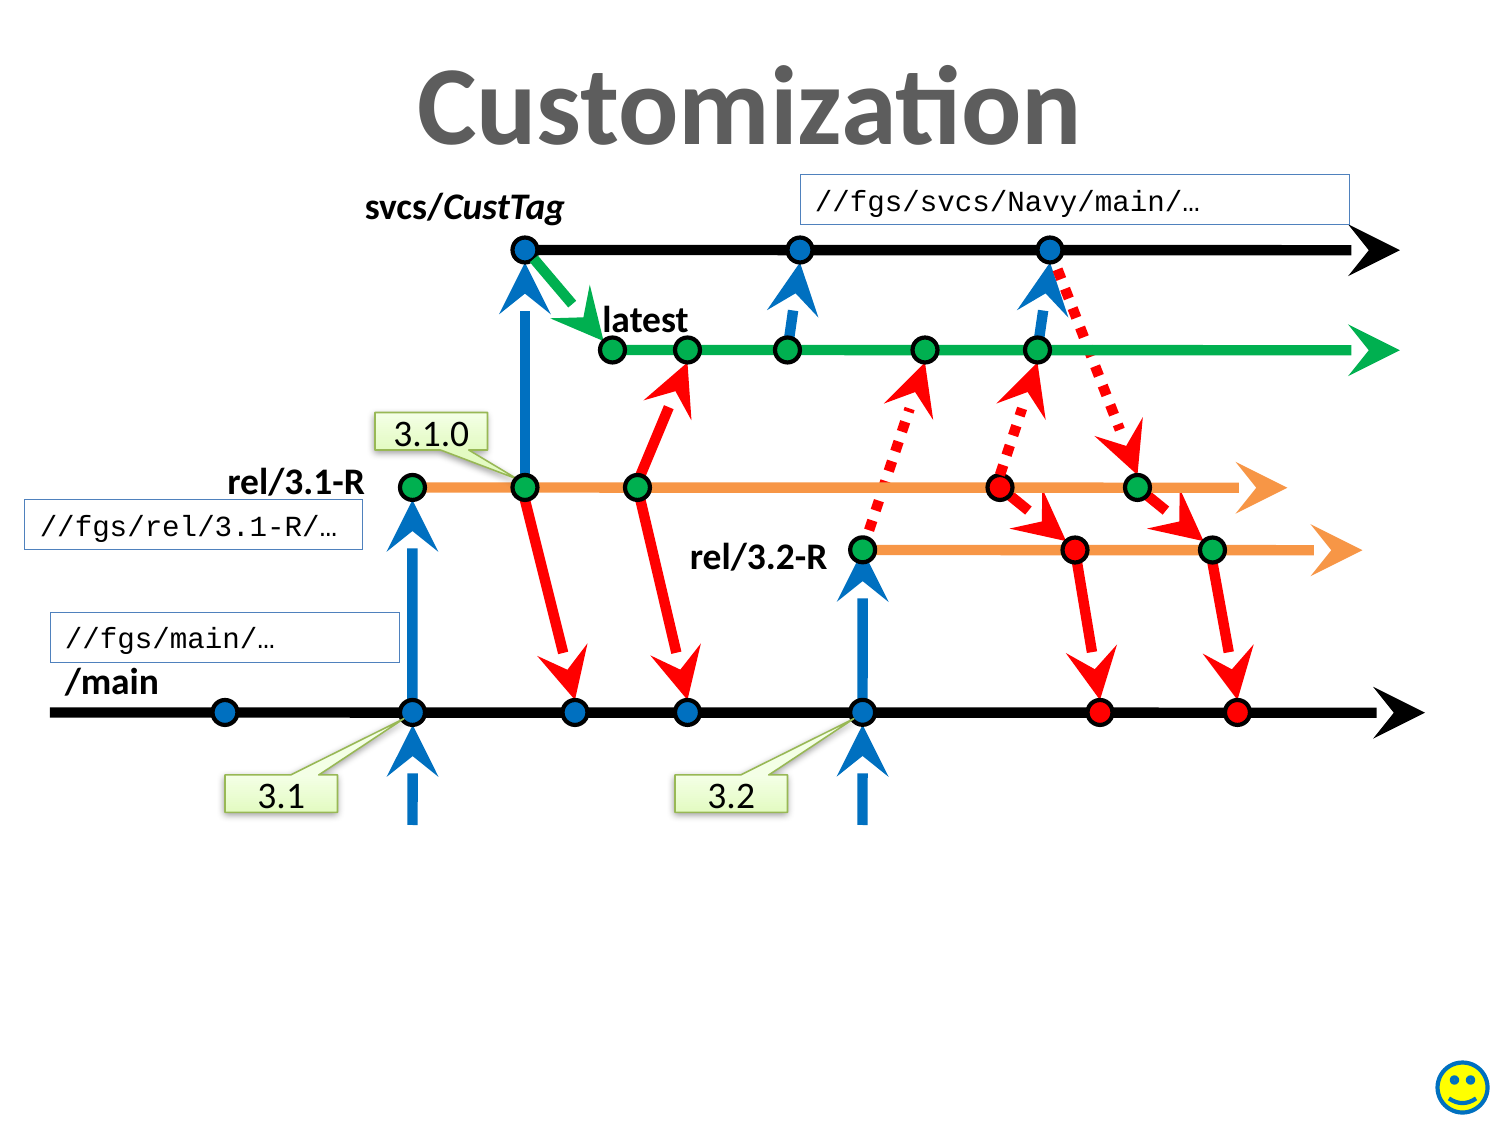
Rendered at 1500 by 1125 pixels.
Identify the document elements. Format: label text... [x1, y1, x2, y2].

text_box /main [49, 649, 213, 707]
text_box Customization [0, 24, 1500, 175]
text_box [623, 472, 652, 486]
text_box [1227, 551, 1314, 556]
text_box latest [615, 287, 775, 344]
text_box [513, 496, 537, 503]
text_box [910, 335, 940, 349]
text_box [397, 472, 427, 503]
text_box [510, 472, 540, 486]
text_box [1038, 259, 1062, 265]
text_box [1435, 1060, 1490, 1115]
text_box [1223, 697, 1252, 711]
text_box [848, 535, 878, 565]
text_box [980, 318, 1207, 349]
text_box [625, 496, 650, 503]
text_box rel/3.1-R [212, 449, 400, 510]
text_box [563, 721, 587, 728]
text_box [980, 359, 1207, 407]
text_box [449, 574, 651, 626]
text_box [1069, 535, 1090, 549]
text_box [1035, 235, 1065, 249]
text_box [749, 299, 838, 313]
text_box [1137, 496, 1204, 542]
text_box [527, 264, 611, 336]
text_box svcs/CustTag [350, 175, 838, 235]
text_box rel/3.2-R [675, 524, 863, 585]
text_box [1063, 559, 1087, 565]
text_box [772, 335, 802, 349]
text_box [999, 299, 1088, 313]
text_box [652, 488, 795, 493]
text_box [1089, 551, 1198, 556]
text_box 3.2 [674, 721, 852, 814]
text_box [597, 335, 627, 365]
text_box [999, 496, 1067, 542]
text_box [877, 551, 1061, 556]
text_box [1012, 612, 1163, 638]
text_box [602, 397, 723, 448]
text_box //fgs/rel/3.1-R/… [24, 499, 363, 550]
text_box [405, 721, 425, 728]
text_box [560, 697, 590, 711]
text_box [855, 721, 875, 727]
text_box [799, 424, 988, 486]
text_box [1251, 488, 1285, 494]
text_box [676, 359, 699, 365]
text_box 3.1 [224, 721, 402, 814]
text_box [1325, 551, 1360, 557]
text_box [673, 697, 702, 711]
text_box [675, 721, 700, 728]
text_box 3.1.0 [374, 411, 514, 479]
text_box [785, 235, 815, 249]
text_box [962, 399, 1076, 438]
text_box [1085, 697, 1115, 711]
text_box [1163, 618, 1294, 644]
text_box [776, 359, 799, 365]
text_box [848, 697, 878, 711]
text_box [913, 359, 937, 365]
text_box //fgs/svcs/Navy/main/… [800, 174, 1350, 225]
text_box [398, 697, 427, 711]
text_box [1201, 559, 1224, 565]
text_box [540, 488, 623, 493]
text_box [213, 721, 237, 728]
text_box //fgs/main/… [50, 612, 400, 663]
text_box [1225, 721, 1250, 728]
text_box [210, 697, 240, 711]
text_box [427, 488, 510, 493]
text_box [991, 473, 1015, 485]
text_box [555, 568, 769, 619]
text_box [510, 235, 540, 265]
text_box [1206, 488, 1239, 493]
text_box [1088, 721, 1112, 728]
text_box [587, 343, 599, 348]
text_box [788, 259, 812, 265]
text_box [1206, 535, 1227, 549]
text_box [1123, 472, 1152, 486]
text_box [673, 335, 702, 349]
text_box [1068, 488, 1123, 493]
